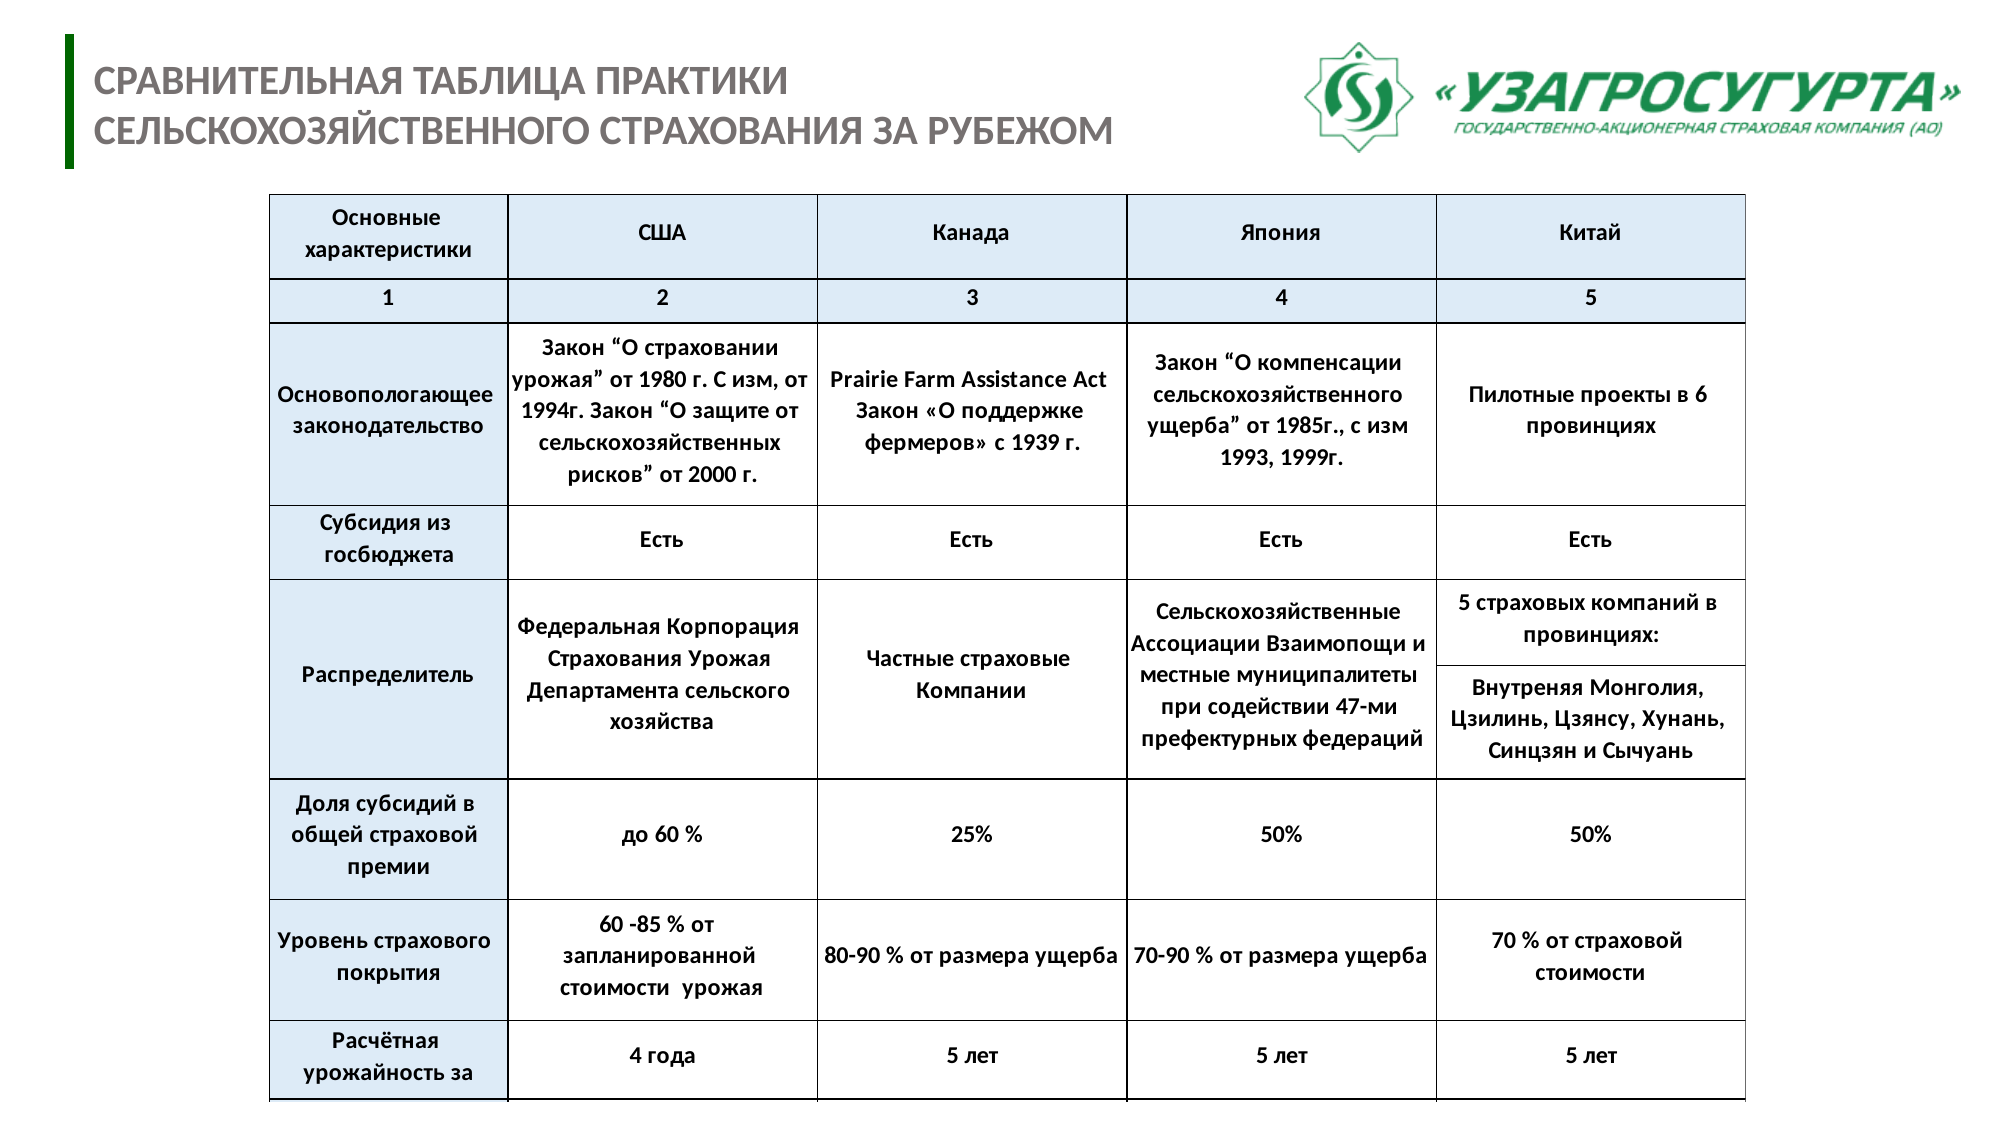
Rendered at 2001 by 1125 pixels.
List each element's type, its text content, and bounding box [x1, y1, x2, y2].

picture [1304, 42, 1961, 153]
picture [268, 193, 1747, 1102]
text_box СРАВНИТЕЛЬНАЯ ТАБЛИЦА ПРАКТИКИ СЕЛЬСКОХОЗЯЙСТВЕННОГО СТРАХОВАНИЯ ЗА РУБЕЖОМ [79, 45, 1160, 161]
